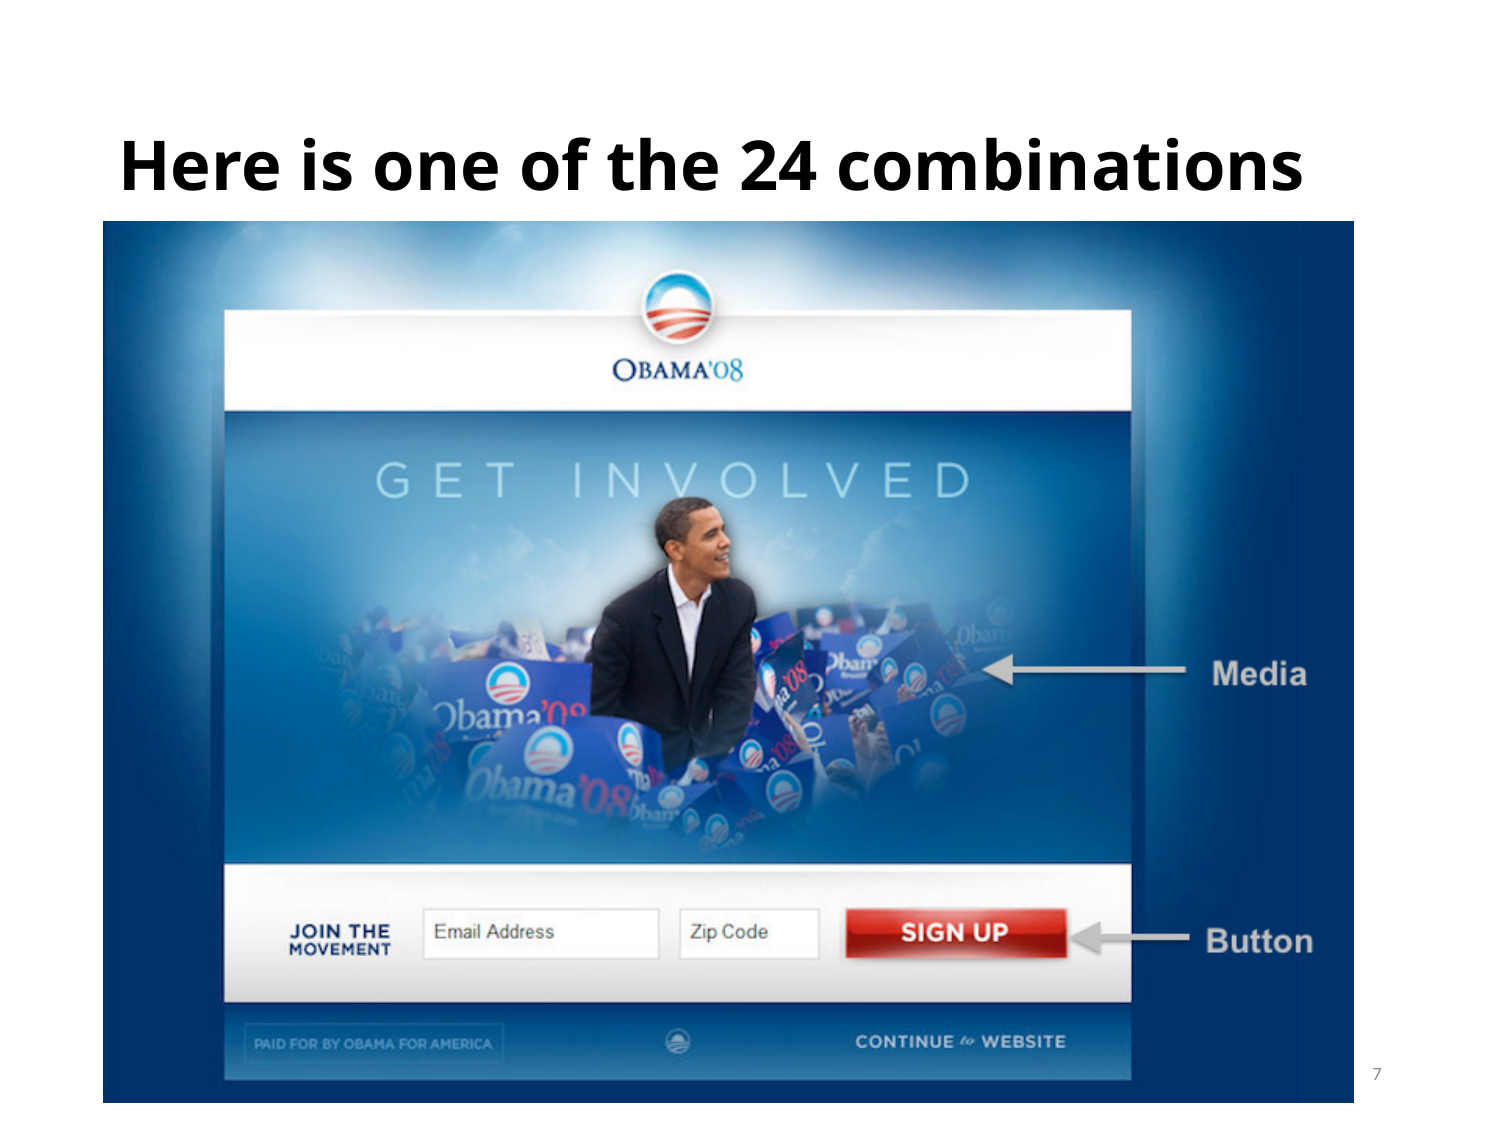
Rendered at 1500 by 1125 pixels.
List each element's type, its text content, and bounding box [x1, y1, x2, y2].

slide_number 7 [1354, 1042, 1397, 1103]
picture [103, 221, 1354, 1103]
title Here is one of the 24 combinations [103, 59, 1397, 278]
